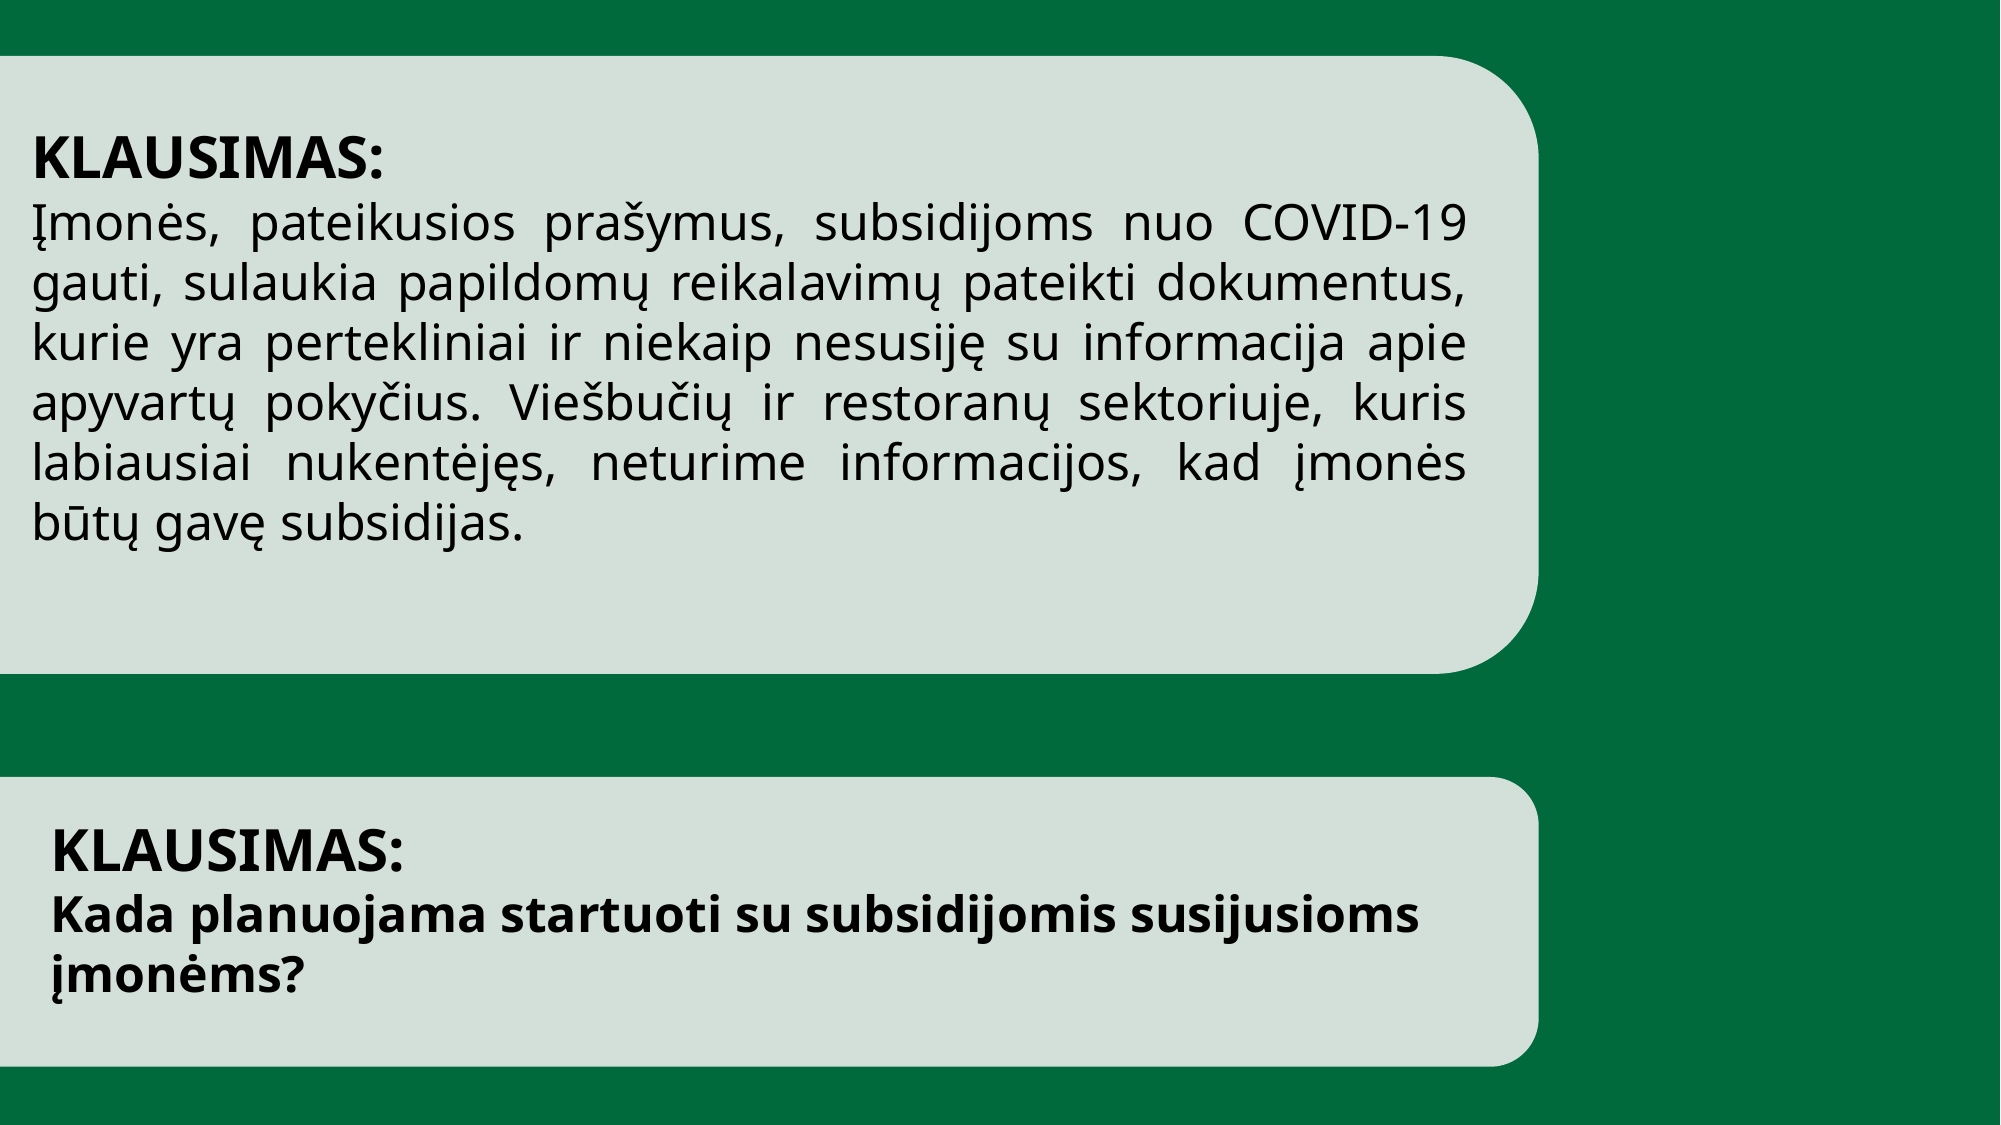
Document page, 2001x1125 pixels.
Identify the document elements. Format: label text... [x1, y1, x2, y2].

text_box [0, 0, 2000, 1125]
text_box [0, 775, 1540, 1068]
text_box KLAUSIMAS: Kada planuojama startuoti su subsidijomis susijusioms įmonėms? [35, 805, 1503, 1080]
text_box KLAUSIMAS: Įmonės, pateikusios prašymus, subsidijoms nuo COVID-19 gauti, sulaukia papildomų reikalavimų pateikti dokumentus, kurie yra pertekliniai ir niekaip nesusiję su informacija apie apyvartų pokyčius. Viešbučių ir restoranų sektoriuje, kuris labiausiai nukentėjęs, neturime informacijos, kad įmonės būtų gavę subsidijas. [16, 113, 1484, 558]
text_box [0, 54, 1540, 675]
